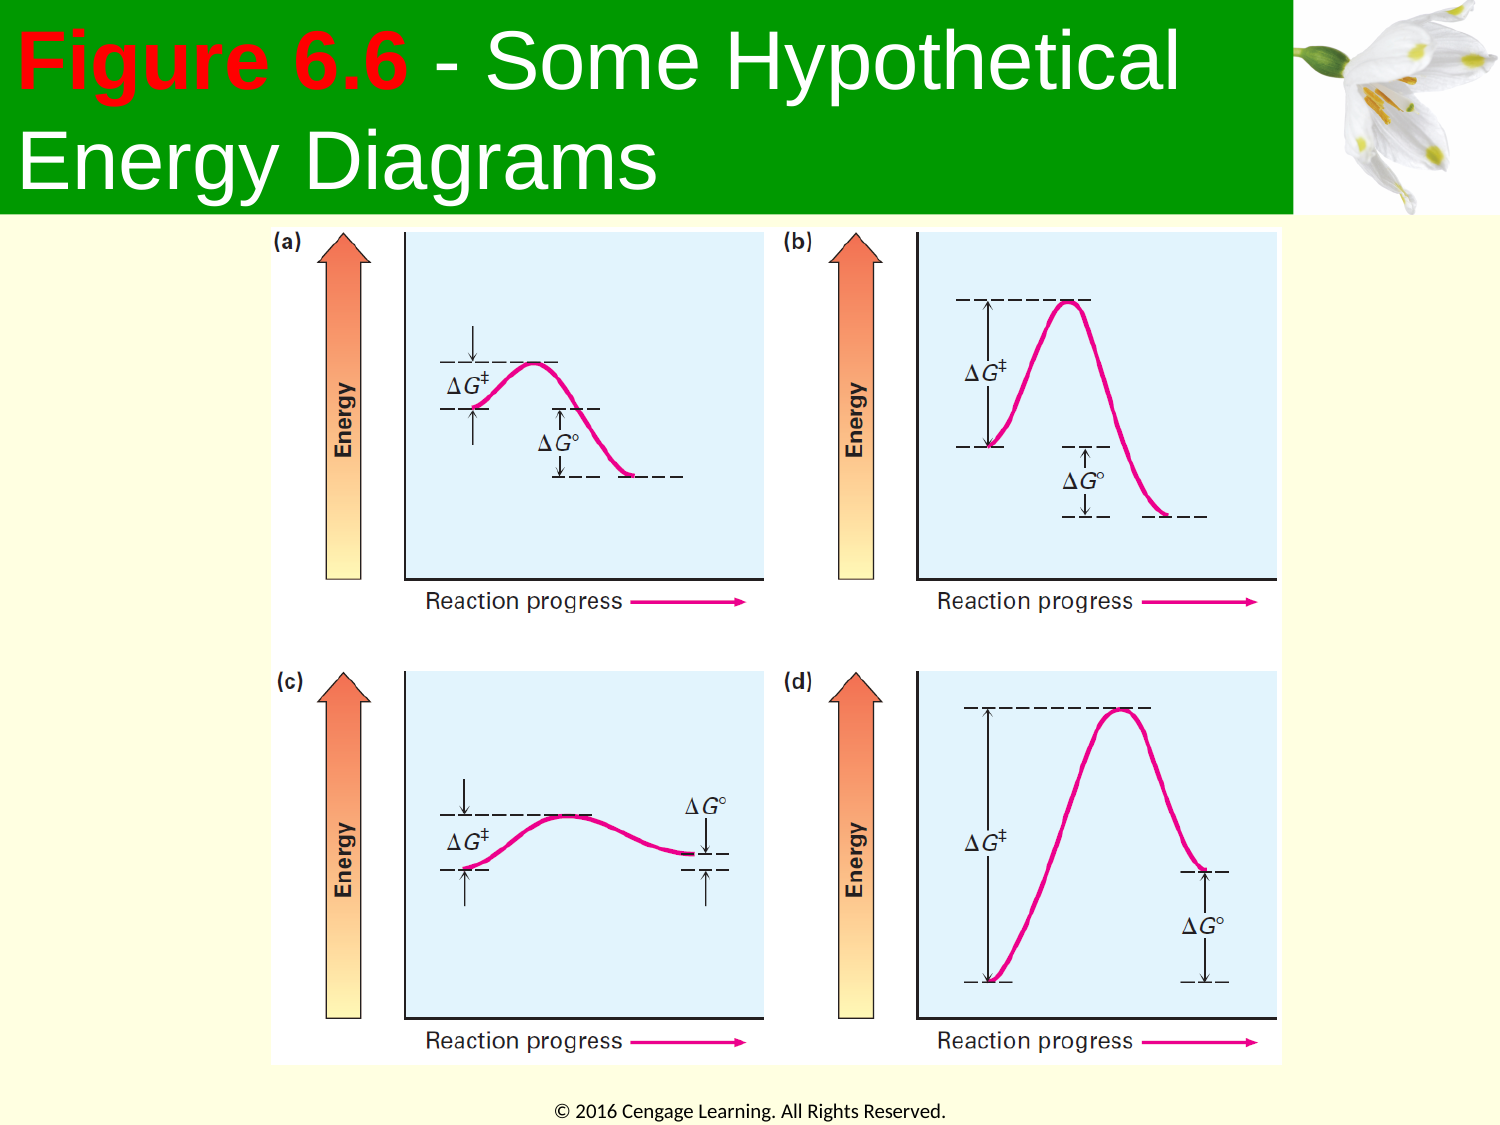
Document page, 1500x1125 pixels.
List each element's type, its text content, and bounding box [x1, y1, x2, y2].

picture [1293, 0, 1500, 215]
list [271, 226, 1282, 1065]
title Figure 6.6 - Some Hypothetical Energy Diagrams [0, 0, 1288, 213]
